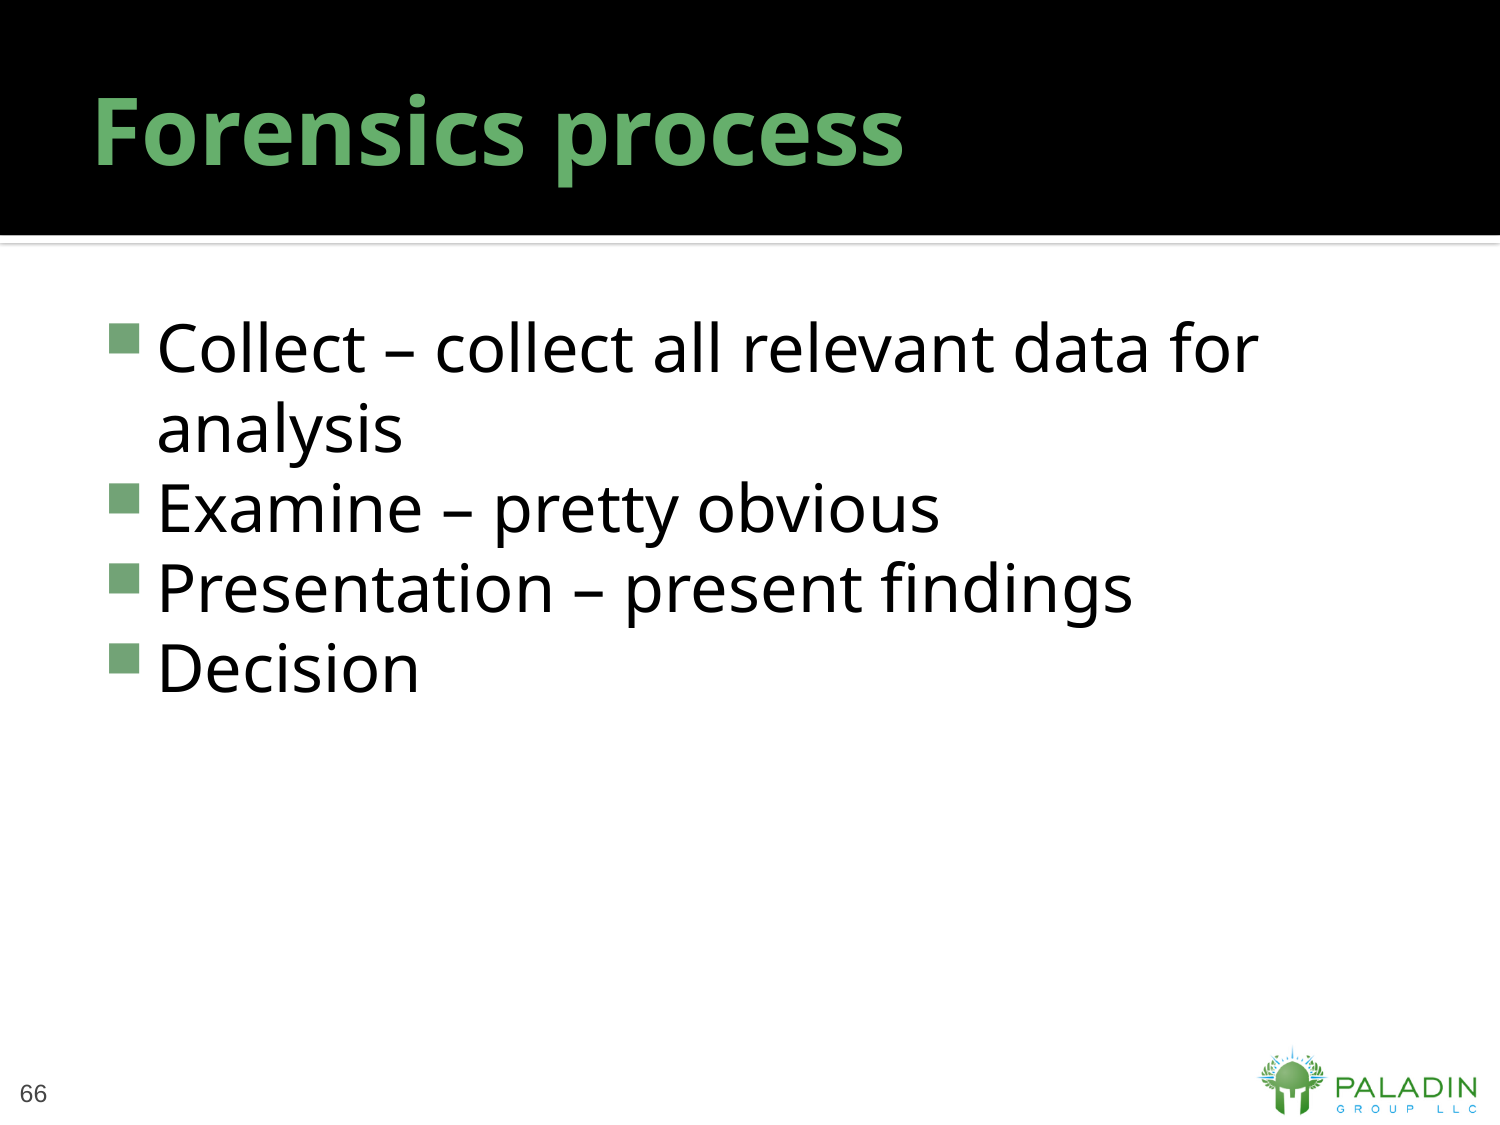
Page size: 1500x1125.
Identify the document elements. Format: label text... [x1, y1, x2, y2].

picture [1250, 1040, 1487, 1125]
title Forensics process [75, 25, 1425, 231]
list Collect – collect all relevant data for analysis Examine – pretty obvious Presentation – present findings Decision [75, 291, 1425, 1050]
